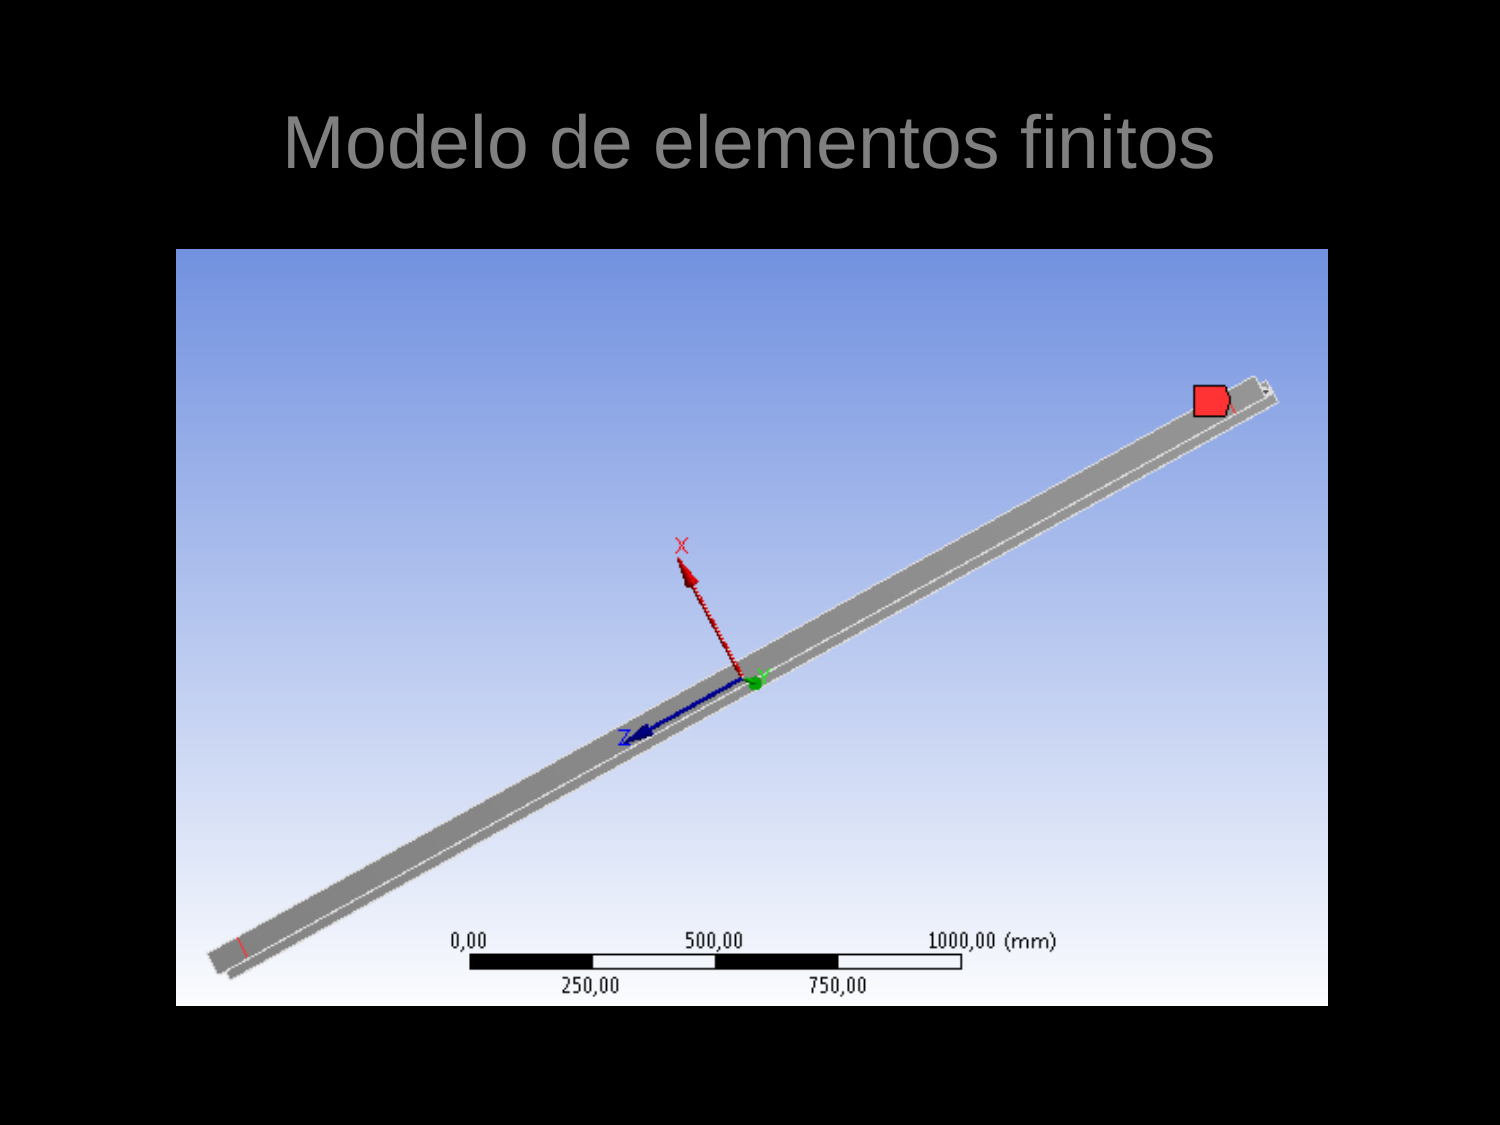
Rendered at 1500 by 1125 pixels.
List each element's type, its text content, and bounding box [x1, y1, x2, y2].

title Modelo de elementos finitos [75, 45, 1425, 233]
picture [175, 249, 1328, 1006]
